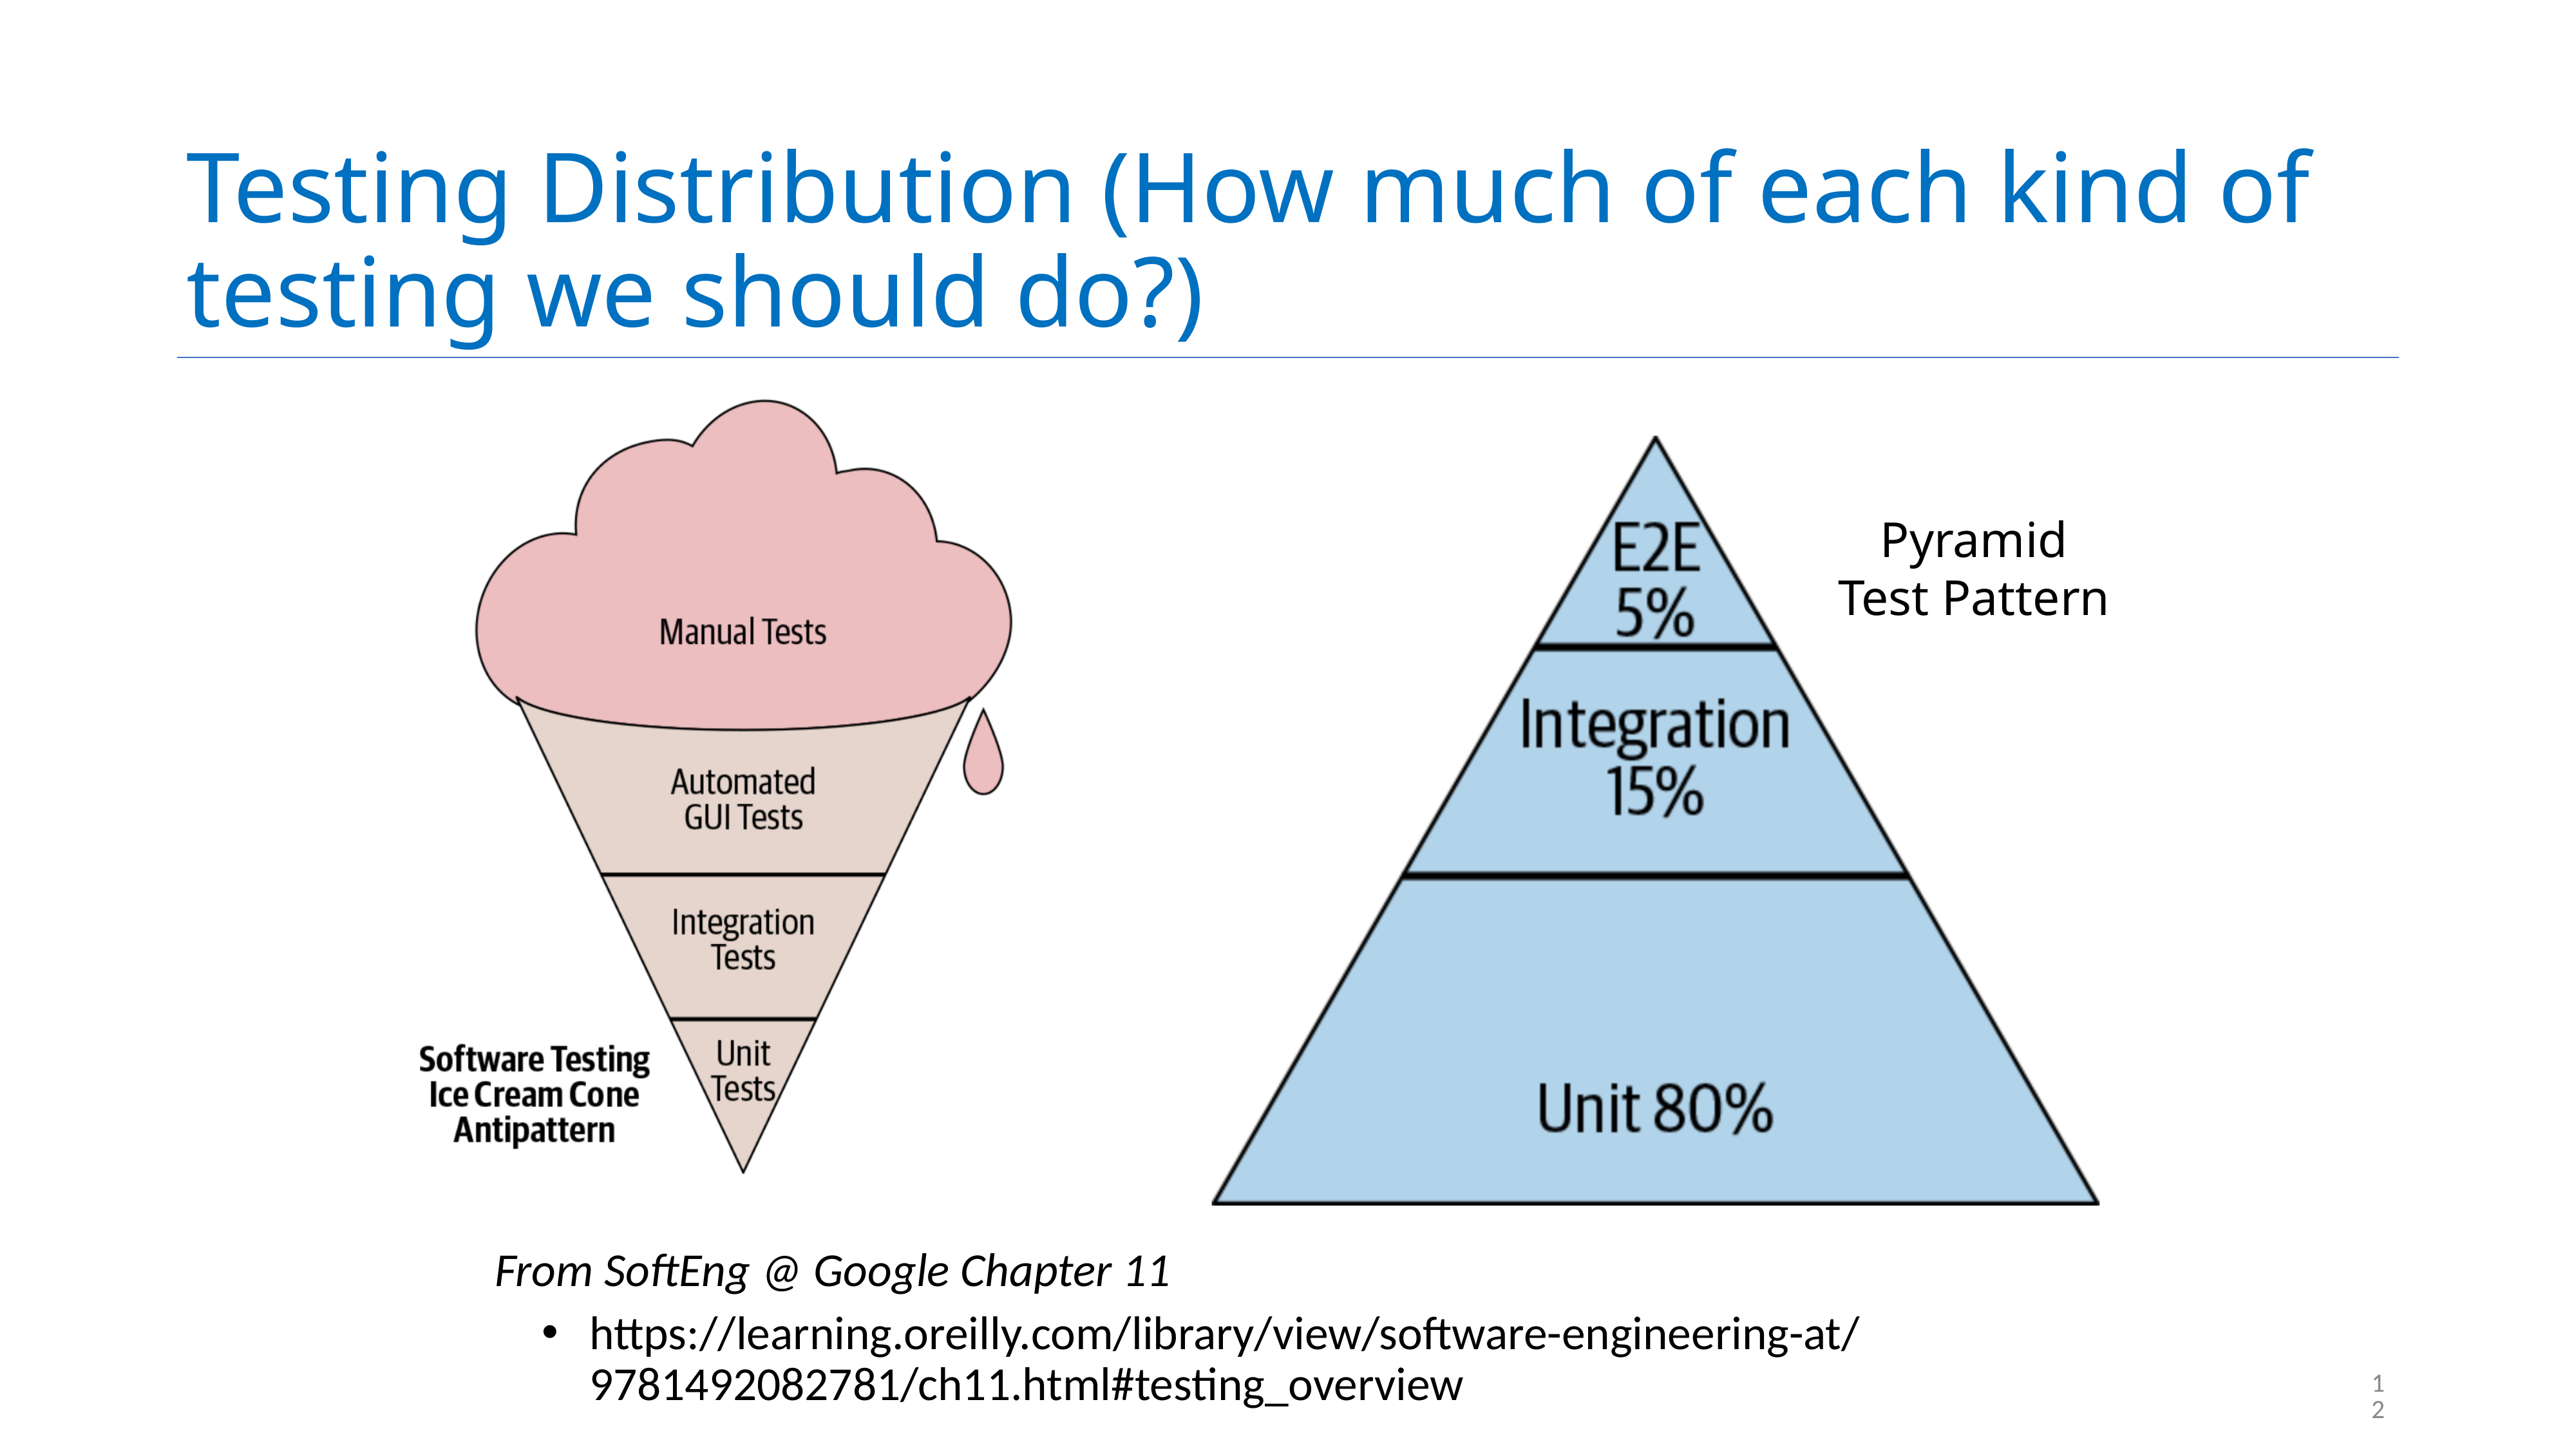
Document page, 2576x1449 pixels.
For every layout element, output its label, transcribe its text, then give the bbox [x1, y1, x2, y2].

list From SoftEng @ Google Chapter 11 https://learning.oreilly.com/library/view/software-engineering-at/9781492082781/ch11.html#testing_overview [484, 1139, 2123, 1422]
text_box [1208, 432, 2119, 1206]
slide_number 12 [2360, 1355, 2400, 1408]
picture [419, 395, 1013, 1174]
title Testing Distribution (How much of each kind of testing we should do?) [176, 76, 2400, 359]
